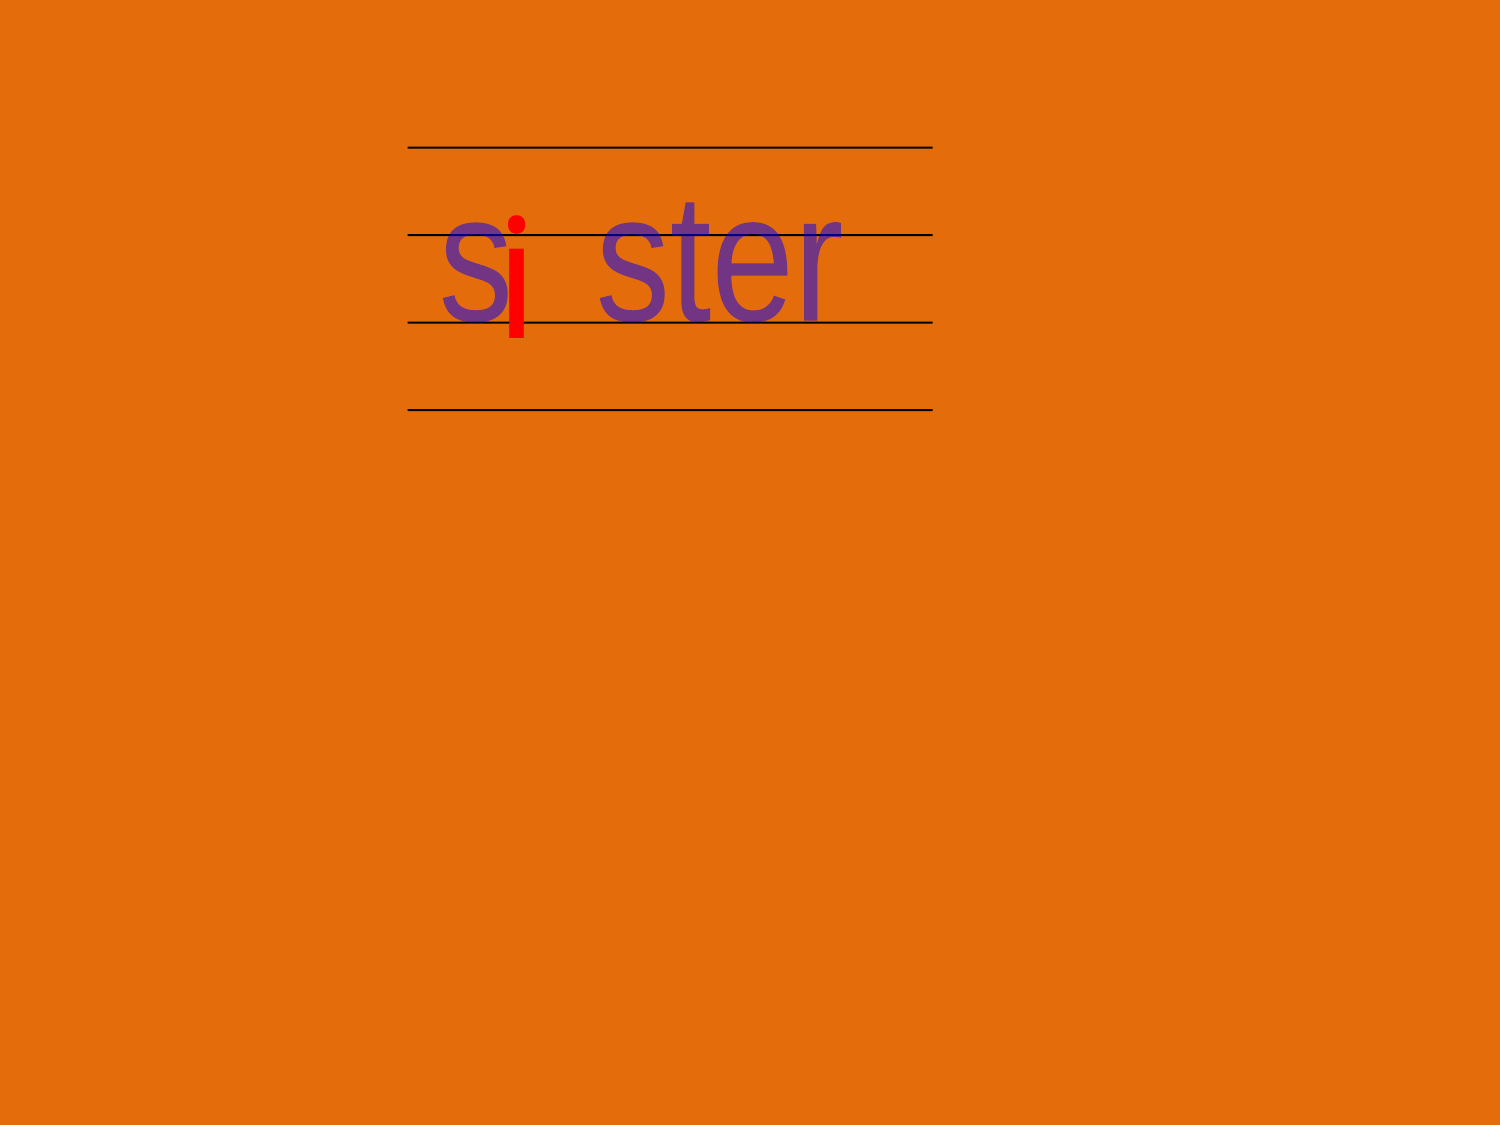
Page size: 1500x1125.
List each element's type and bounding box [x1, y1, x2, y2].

text_box [407, 147, 933, 411]
